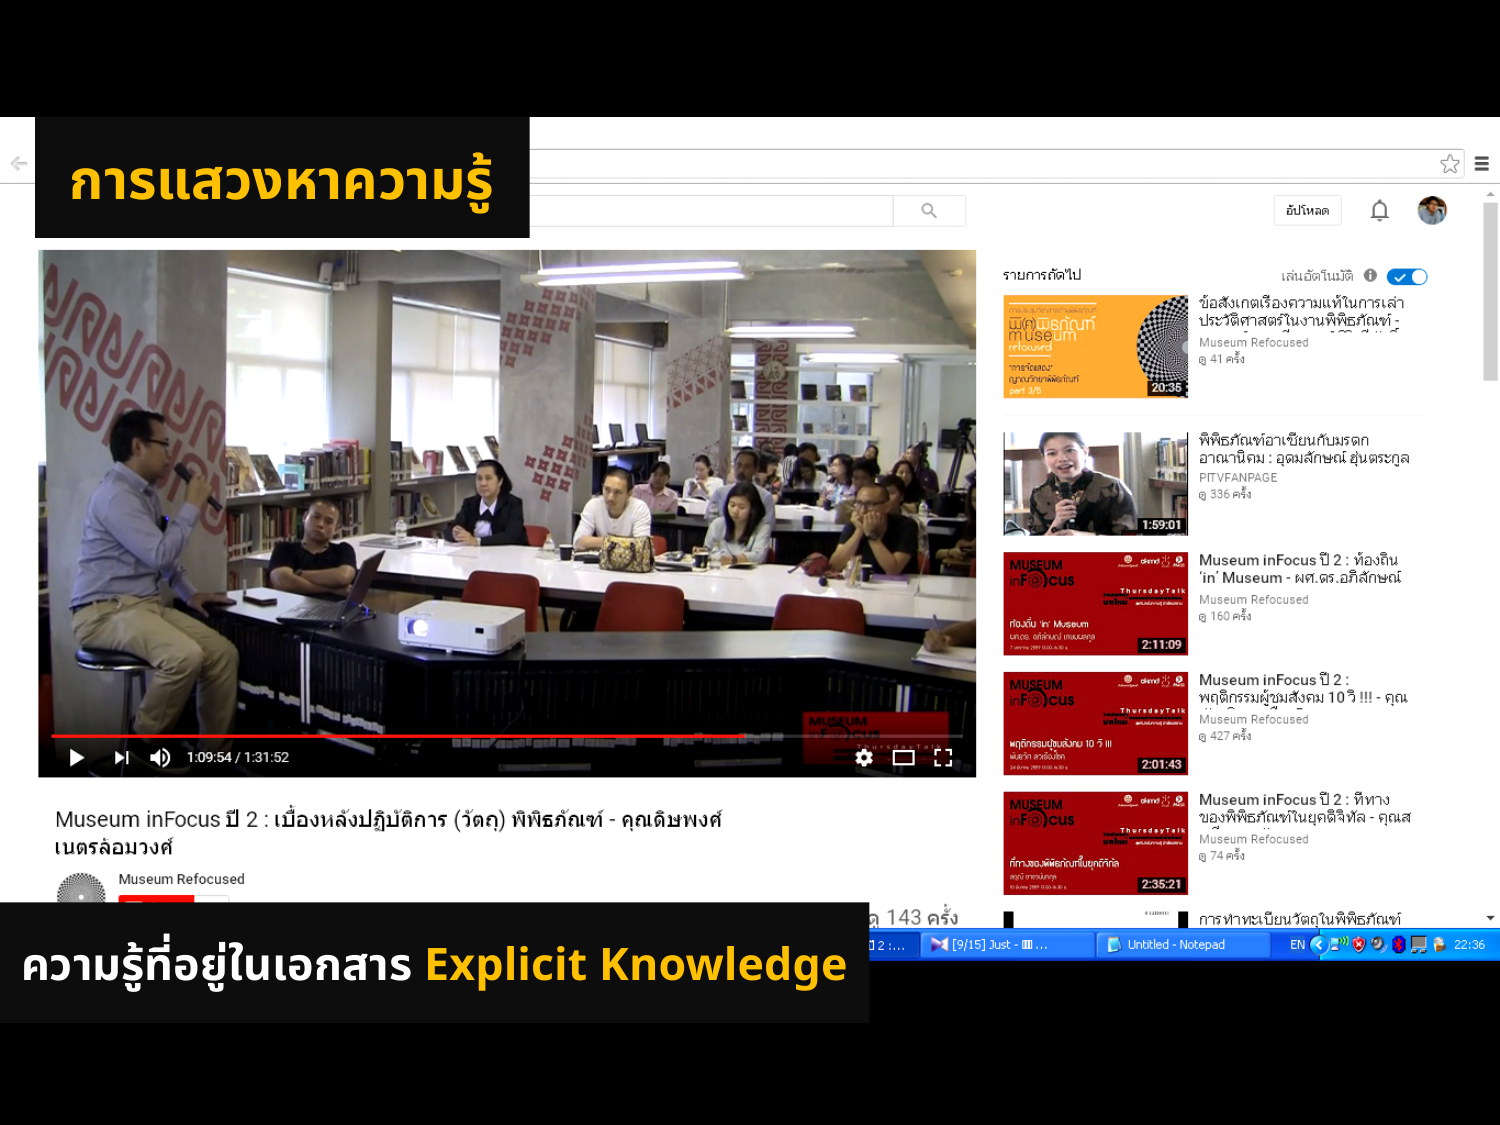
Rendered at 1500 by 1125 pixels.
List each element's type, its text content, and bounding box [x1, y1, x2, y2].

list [0, 116, 1500, 961]
text_box ความรู้ที่อยู่ในเอกสาร Explicit Knowledge [0, 969, 870, 1024]
